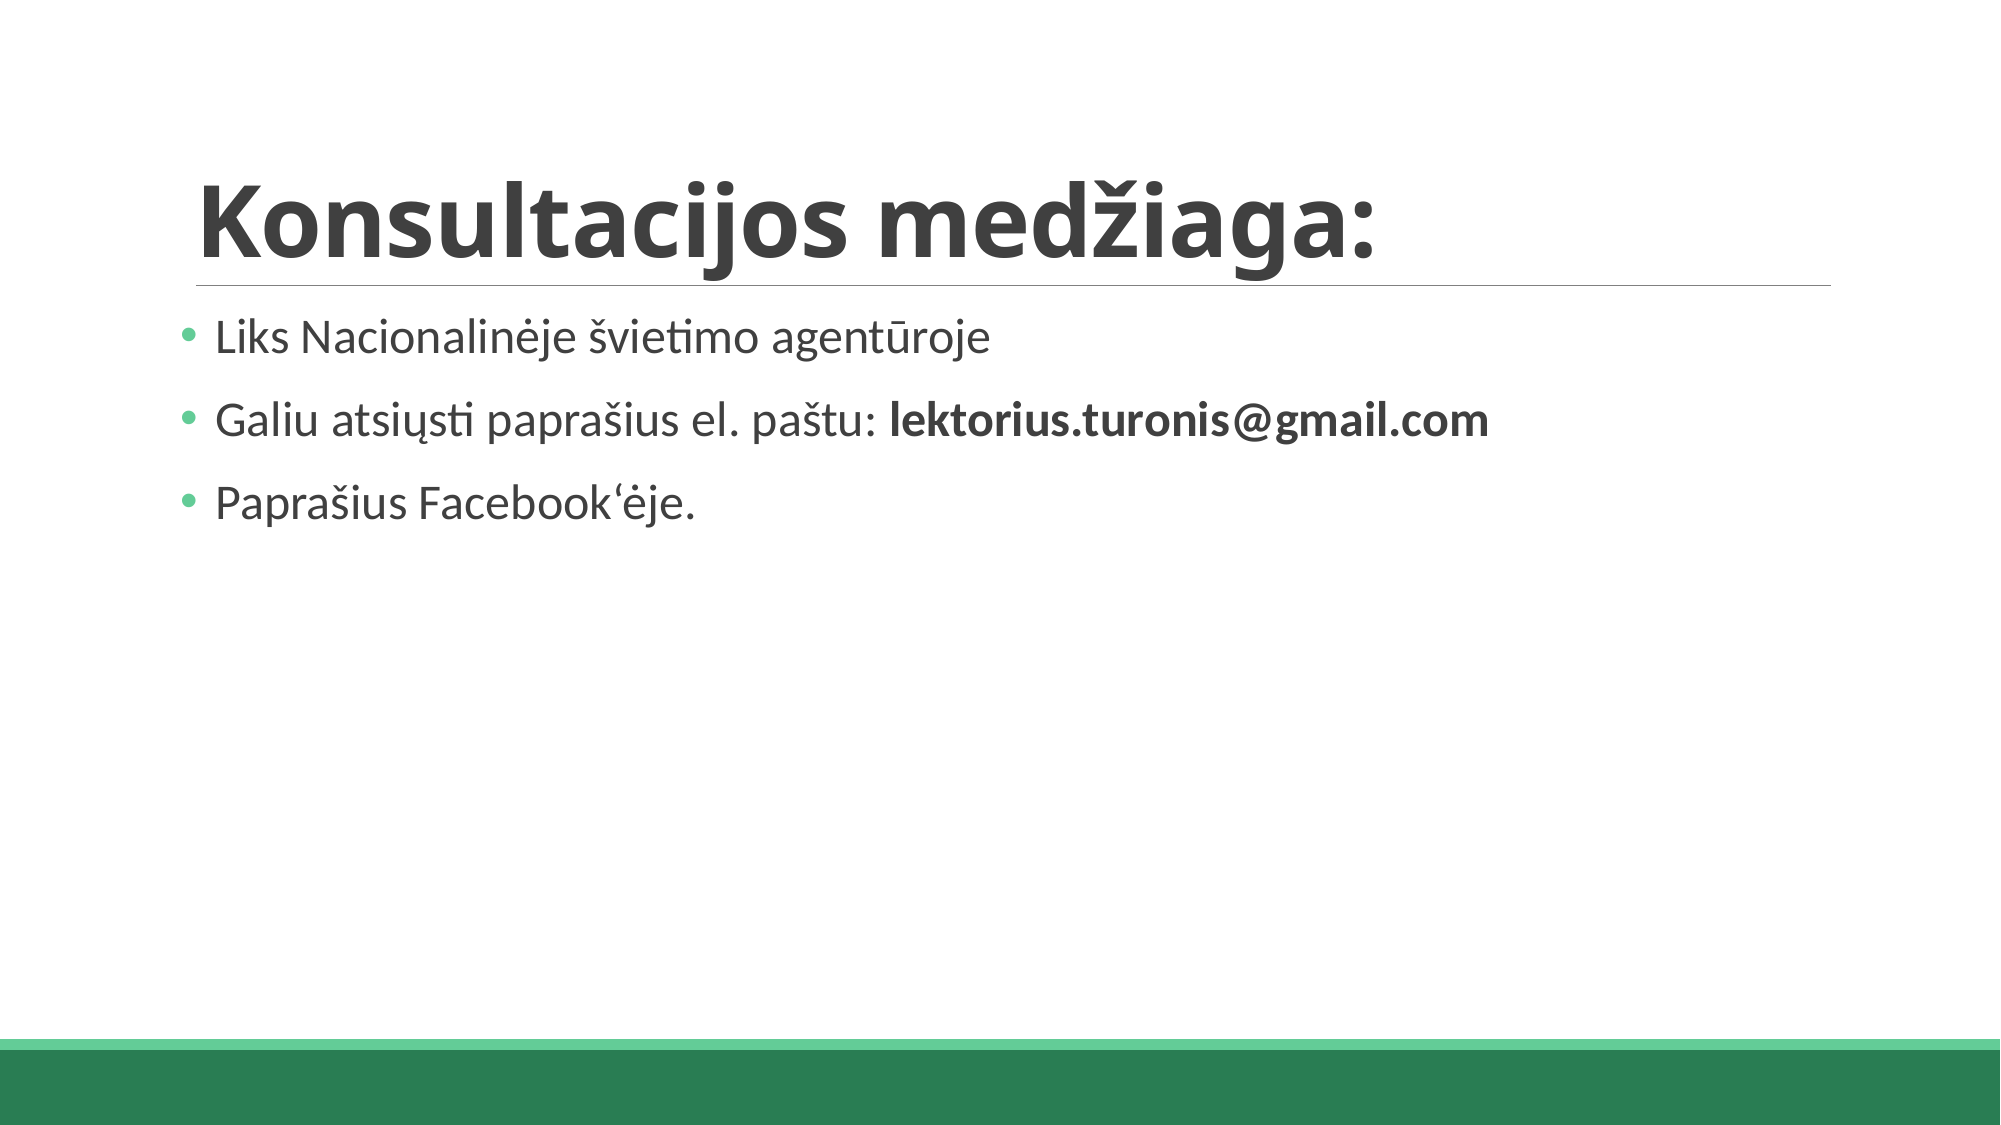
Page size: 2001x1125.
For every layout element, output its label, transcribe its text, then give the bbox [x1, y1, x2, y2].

title Konsultacijos medžiaga: [180, 47, 1830, 285]
list Liks Nacionalinėje švietimo agentūroje Galiu atsiųsti paprašius el. paštu: lektorius.turonis@gmail.com Paprašius Facebook‘ėje. [180, 302, 1830, 963]
